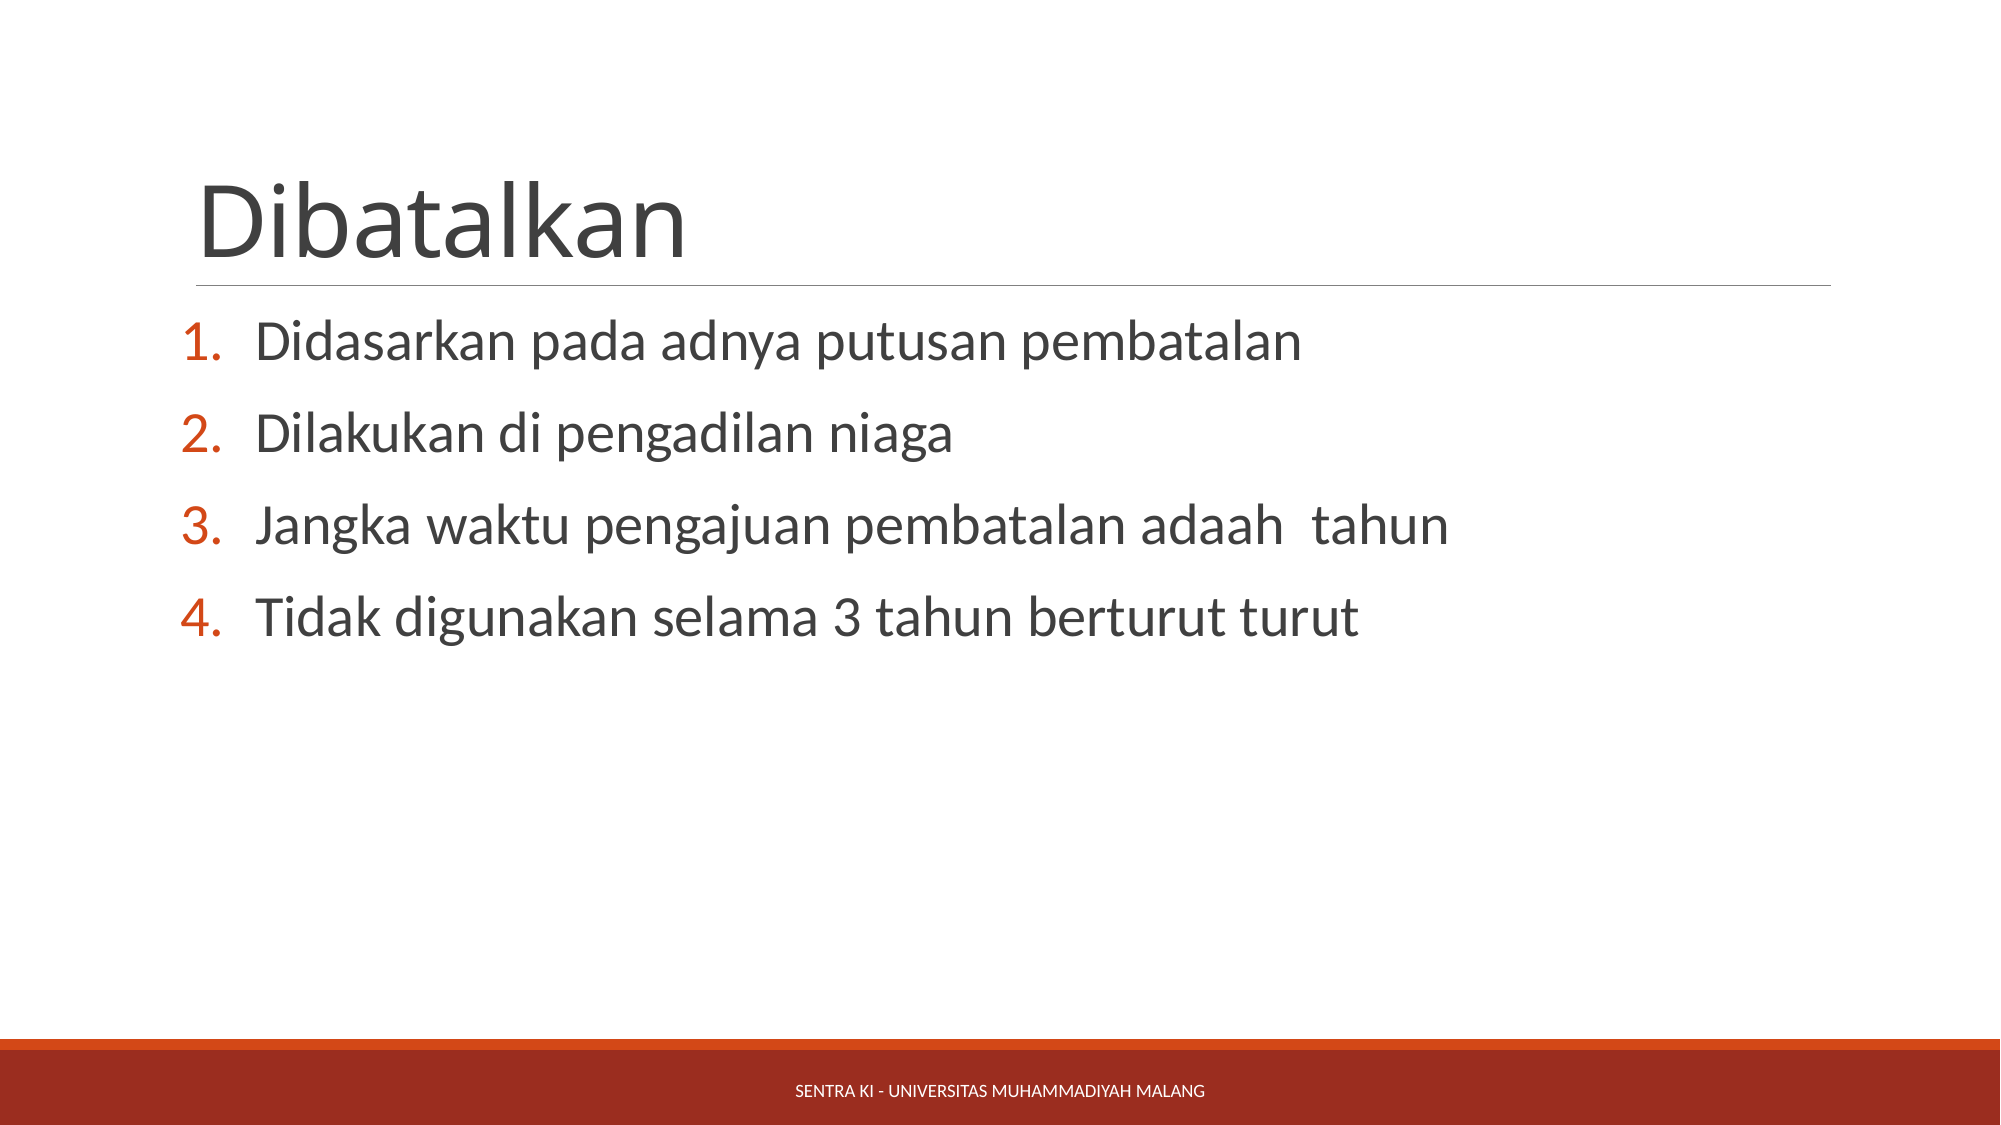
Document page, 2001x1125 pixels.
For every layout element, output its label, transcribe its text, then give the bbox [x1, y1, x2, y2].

list Didasarkan pada adnya putusan pembatalan Dilakukan di pengadilan niaga Jangka waktu pengajuan pembatalan adaah tahun Tidak digunakan selama 3 tahun berturut turut [180, 302, 1830, 963]
footer Sentra KI - Universitas Muhammadiyah Malang [604, 1059, 1396, 1120]
title Dibatalkan [180, 47, 1830, 285]
